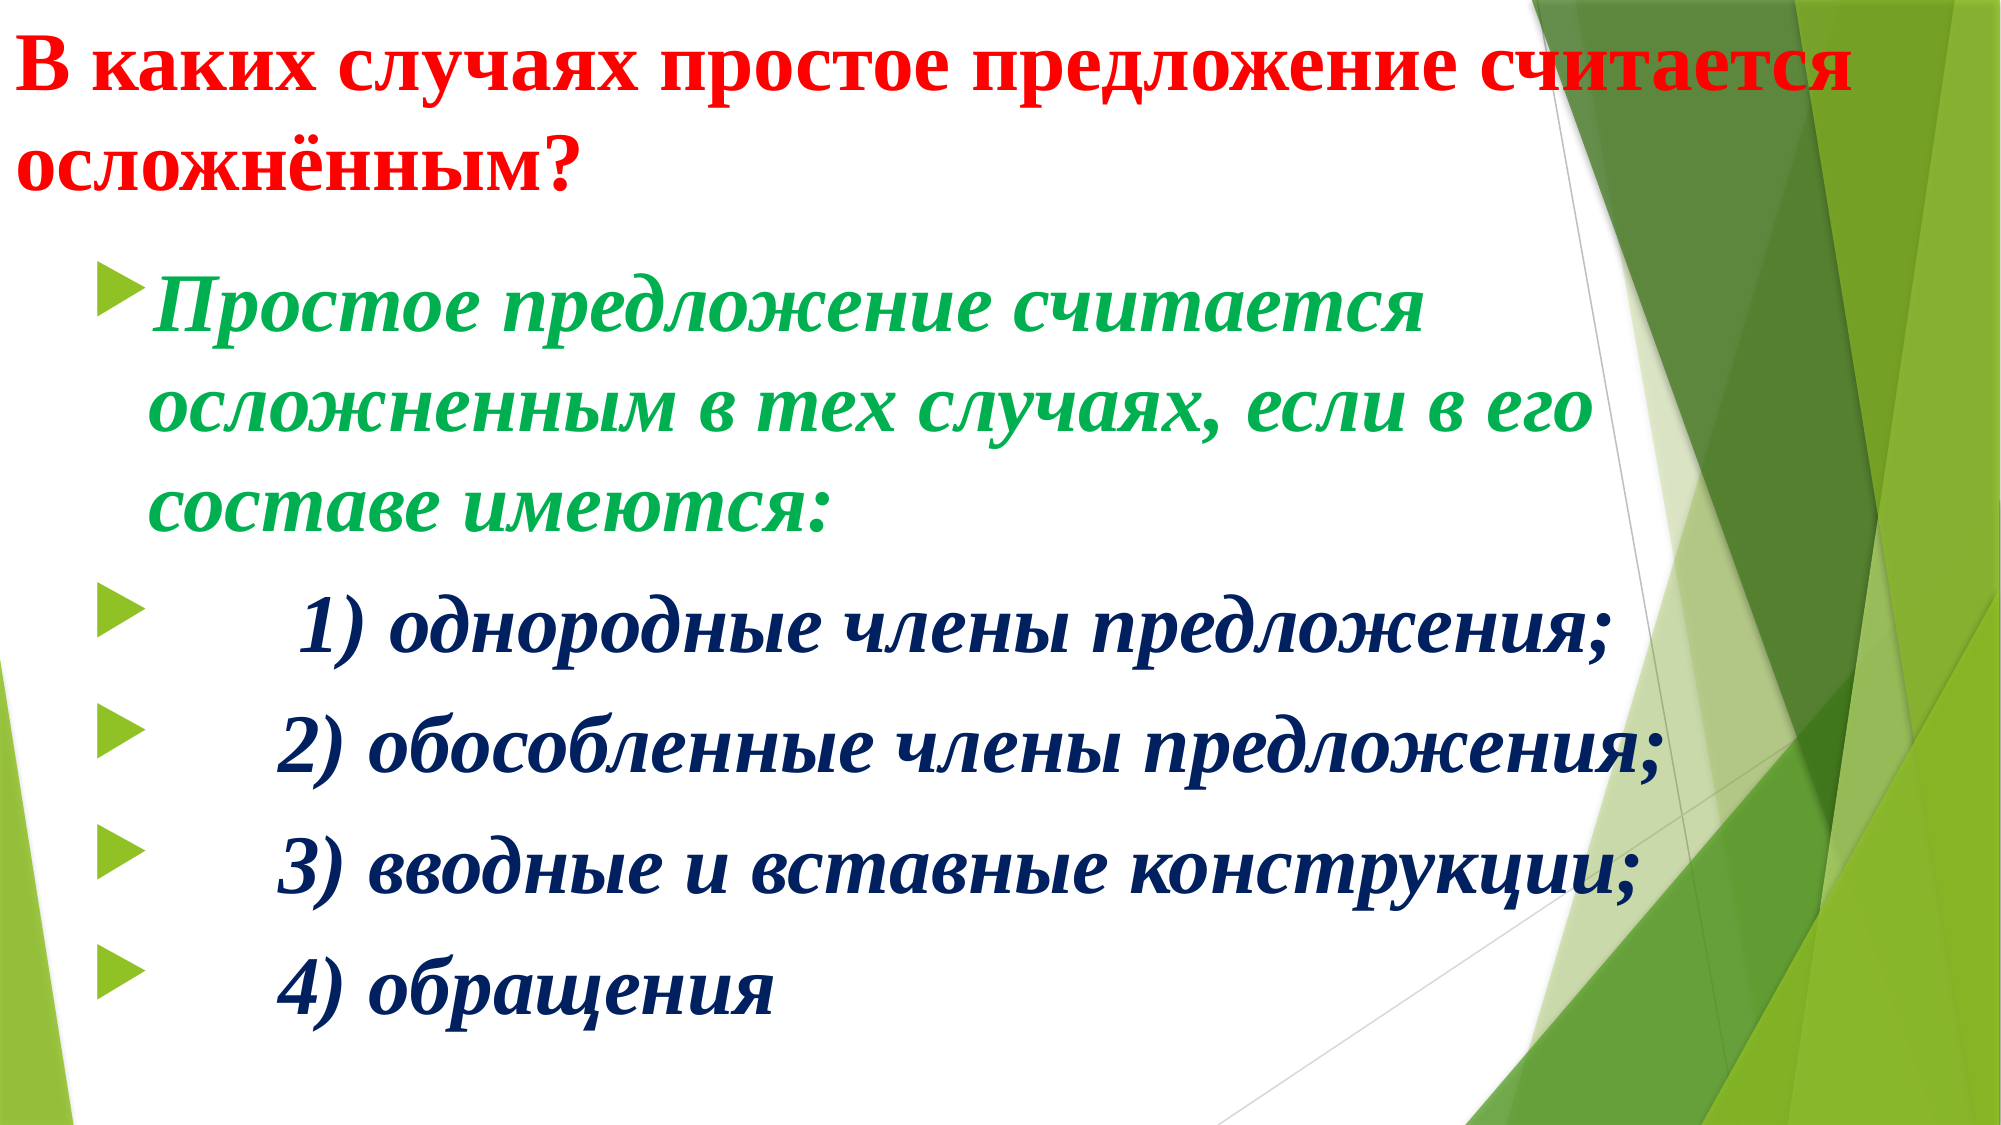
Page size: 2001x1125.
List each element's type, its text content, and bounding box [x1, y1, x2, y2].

title В каких случаях простое предложение считается осложнённым? [0, 0, 2000, 317]
list Простое предложение считается осложненным в тех случаях, если в его составе имеются: 1) однородные члены предложения; 2) обособленные члены предложения; 3) вводные и вставные конструкции; 4) обращения [20, 240, 1905, 749]
